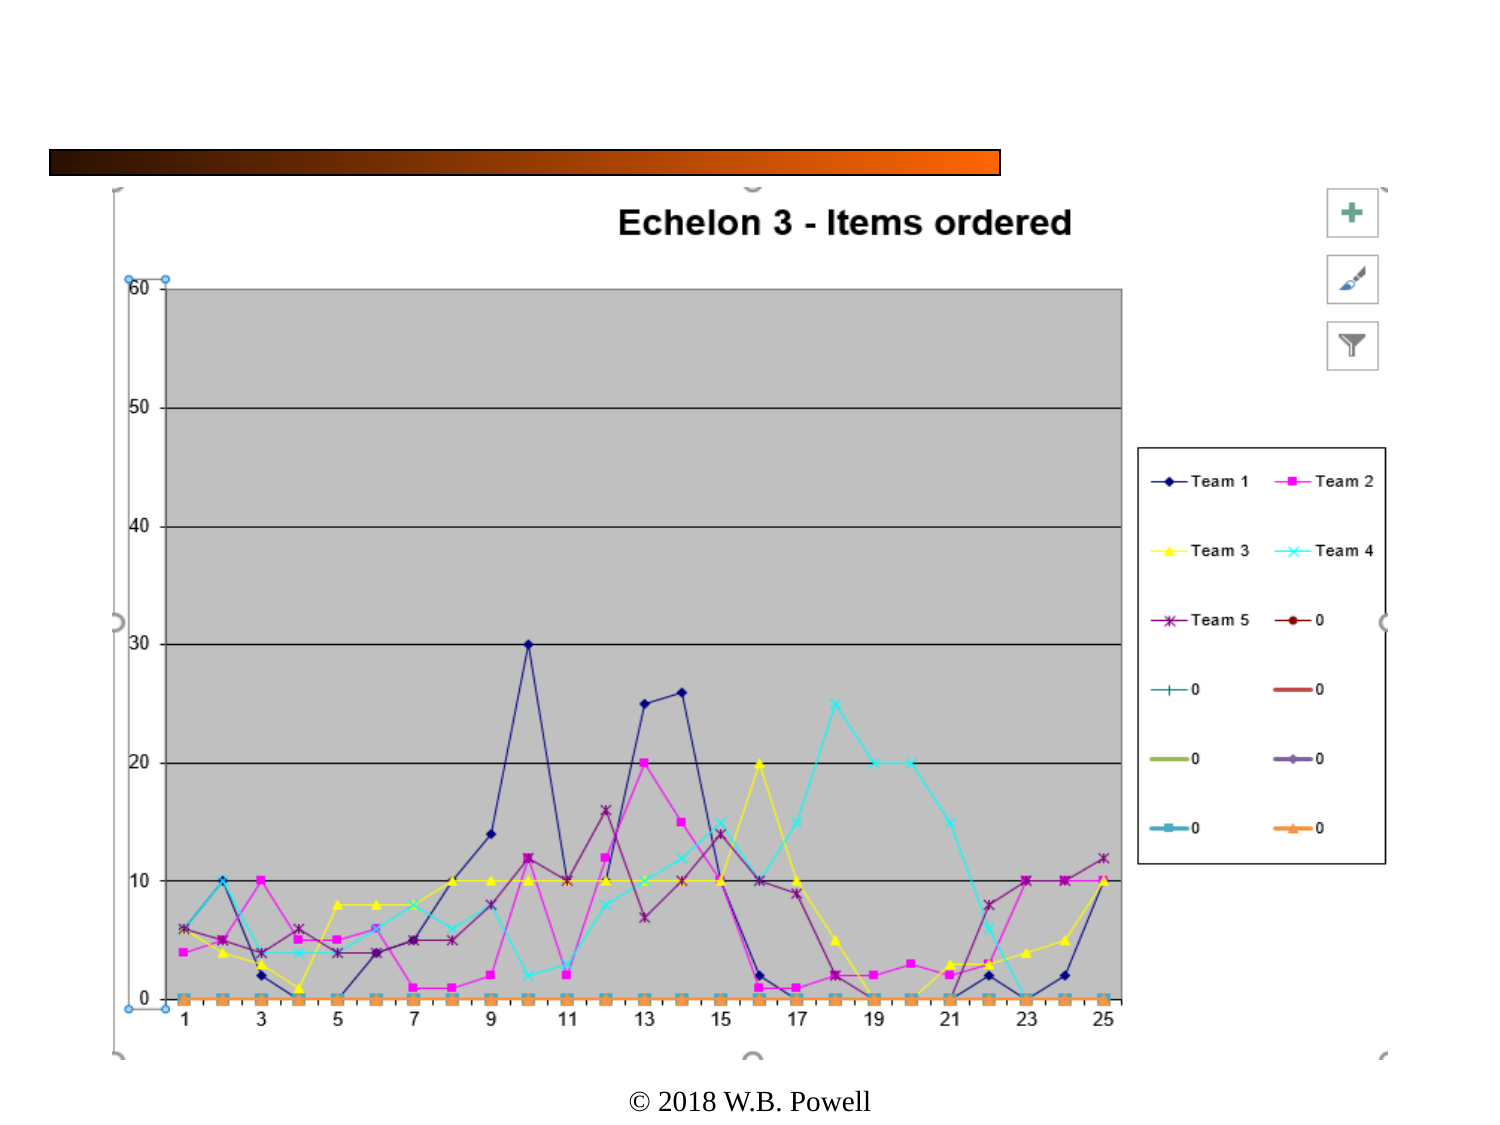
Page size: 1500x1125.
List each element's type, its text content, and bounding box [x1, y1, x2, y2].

picture [112, 187, 1388, 1060]
footer © 2018 W.B. Powell [512, 1074, 988, 1125]
